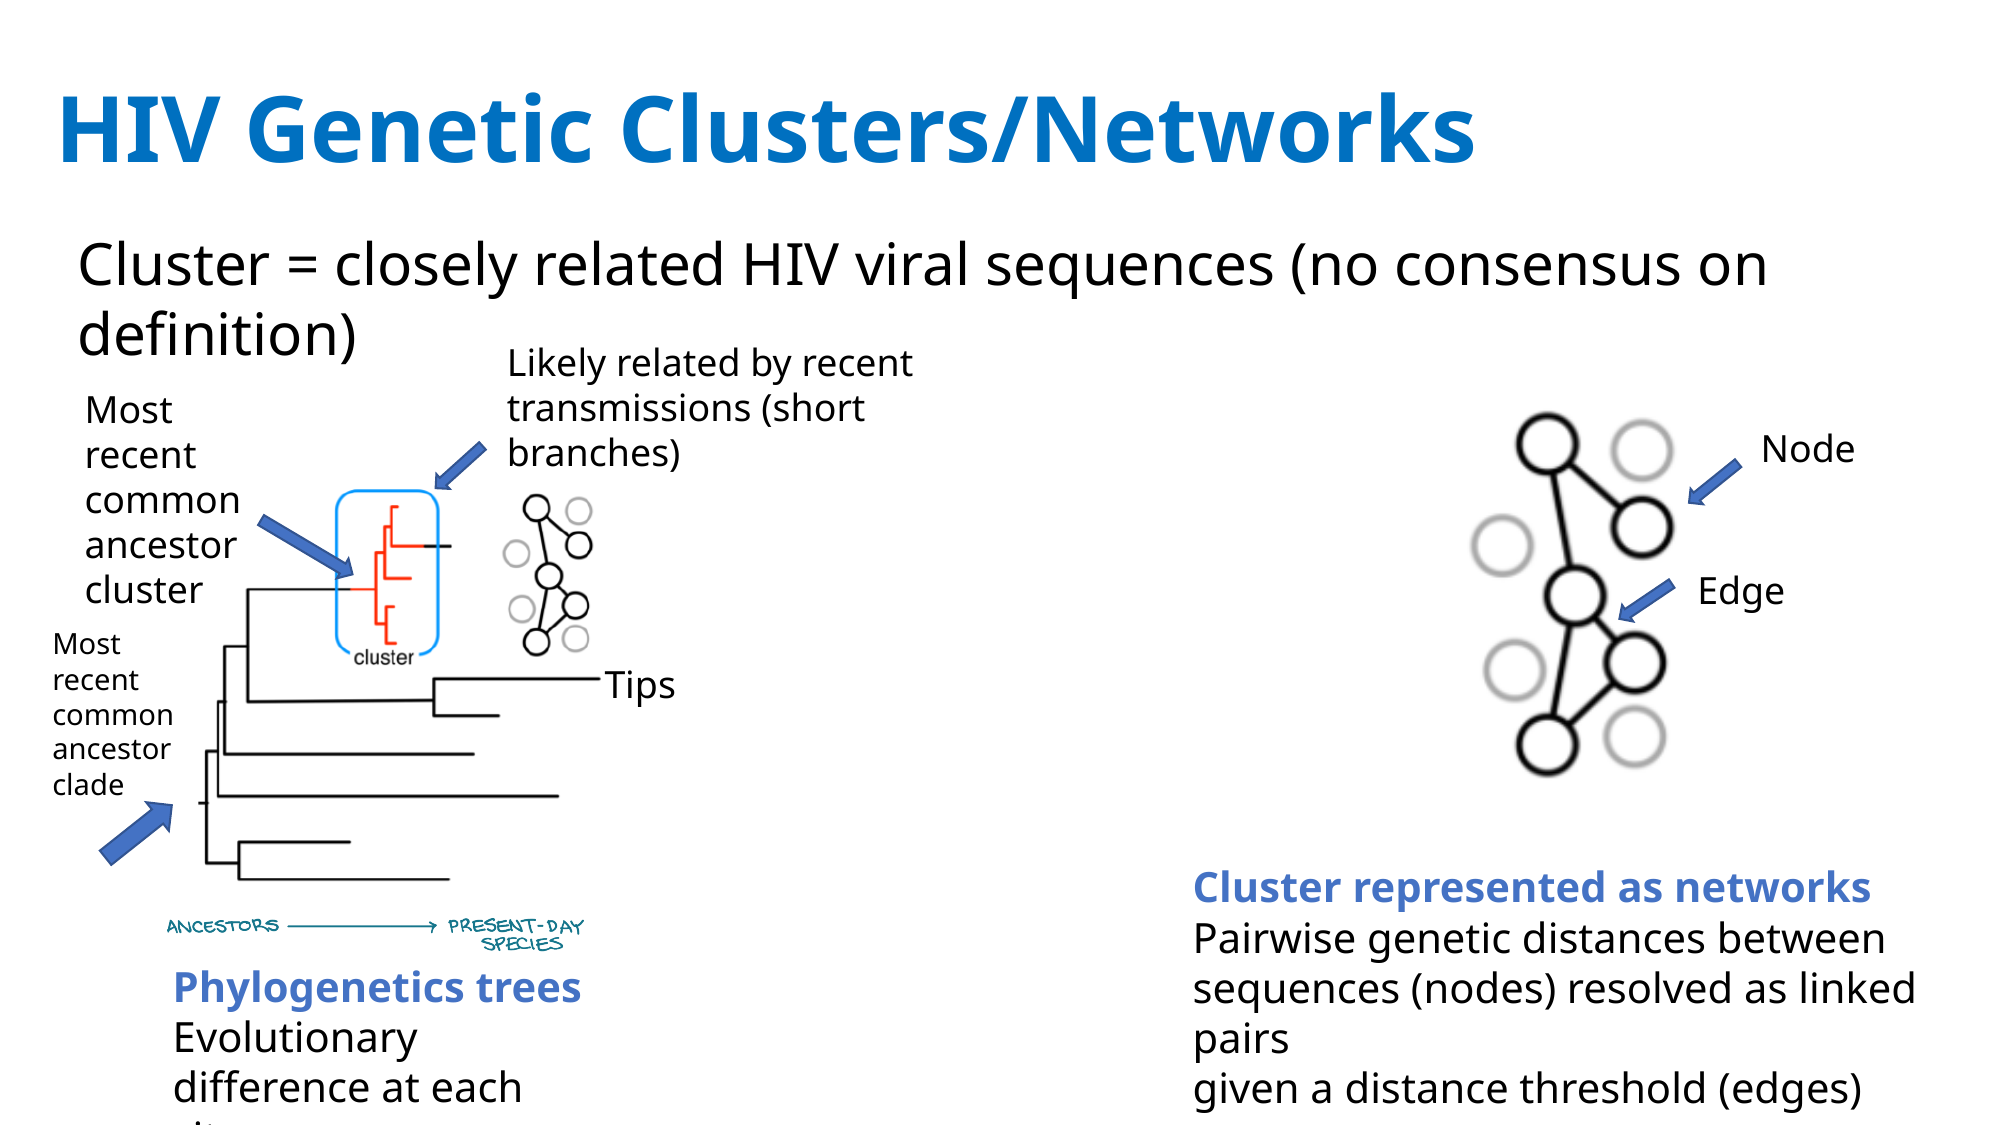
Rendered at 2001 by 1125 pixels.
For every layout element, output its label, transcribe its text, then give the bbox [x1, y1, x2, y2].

text_box Cluster represented as networks Pairwise genetic distances between sequences (nodes) resolved as linked pairs given a distance threshold (edges) [1103, 853, 2000, 1119]
text_box Node [1745, 417, 1915, 477]
text_box [442, 440, 488, 474]
picture [46, 912, 716, 959]
text_box Most recent common ancestor clade [37, 618, 198, 809]
picture [198, 474, 607, 887]
text_box [1707, 457, 1743, 496]
picture [1395, 369, 1707, 818]
text_box Edge [1707, 559, 1851, 620]
text_box Tips [607, 653, 740, 714]
text_box Likely related by recent transmissions (short branches) [492, 332, 937, 482]
text_box Cluster = closely related HIV viral sequences (no consensus on definition) [62, 219, 1823, 375]
text_box Most recent common ancestor cluster [69, 378, 299, 618]
title HIV Genetic Clusters/Networks [40, 24, 1766, 242]
text_box [98, 809, 173, 867]
text_box Phylogenetics trees Evolutionary difference at each site [82, 959, 615, 1125]
